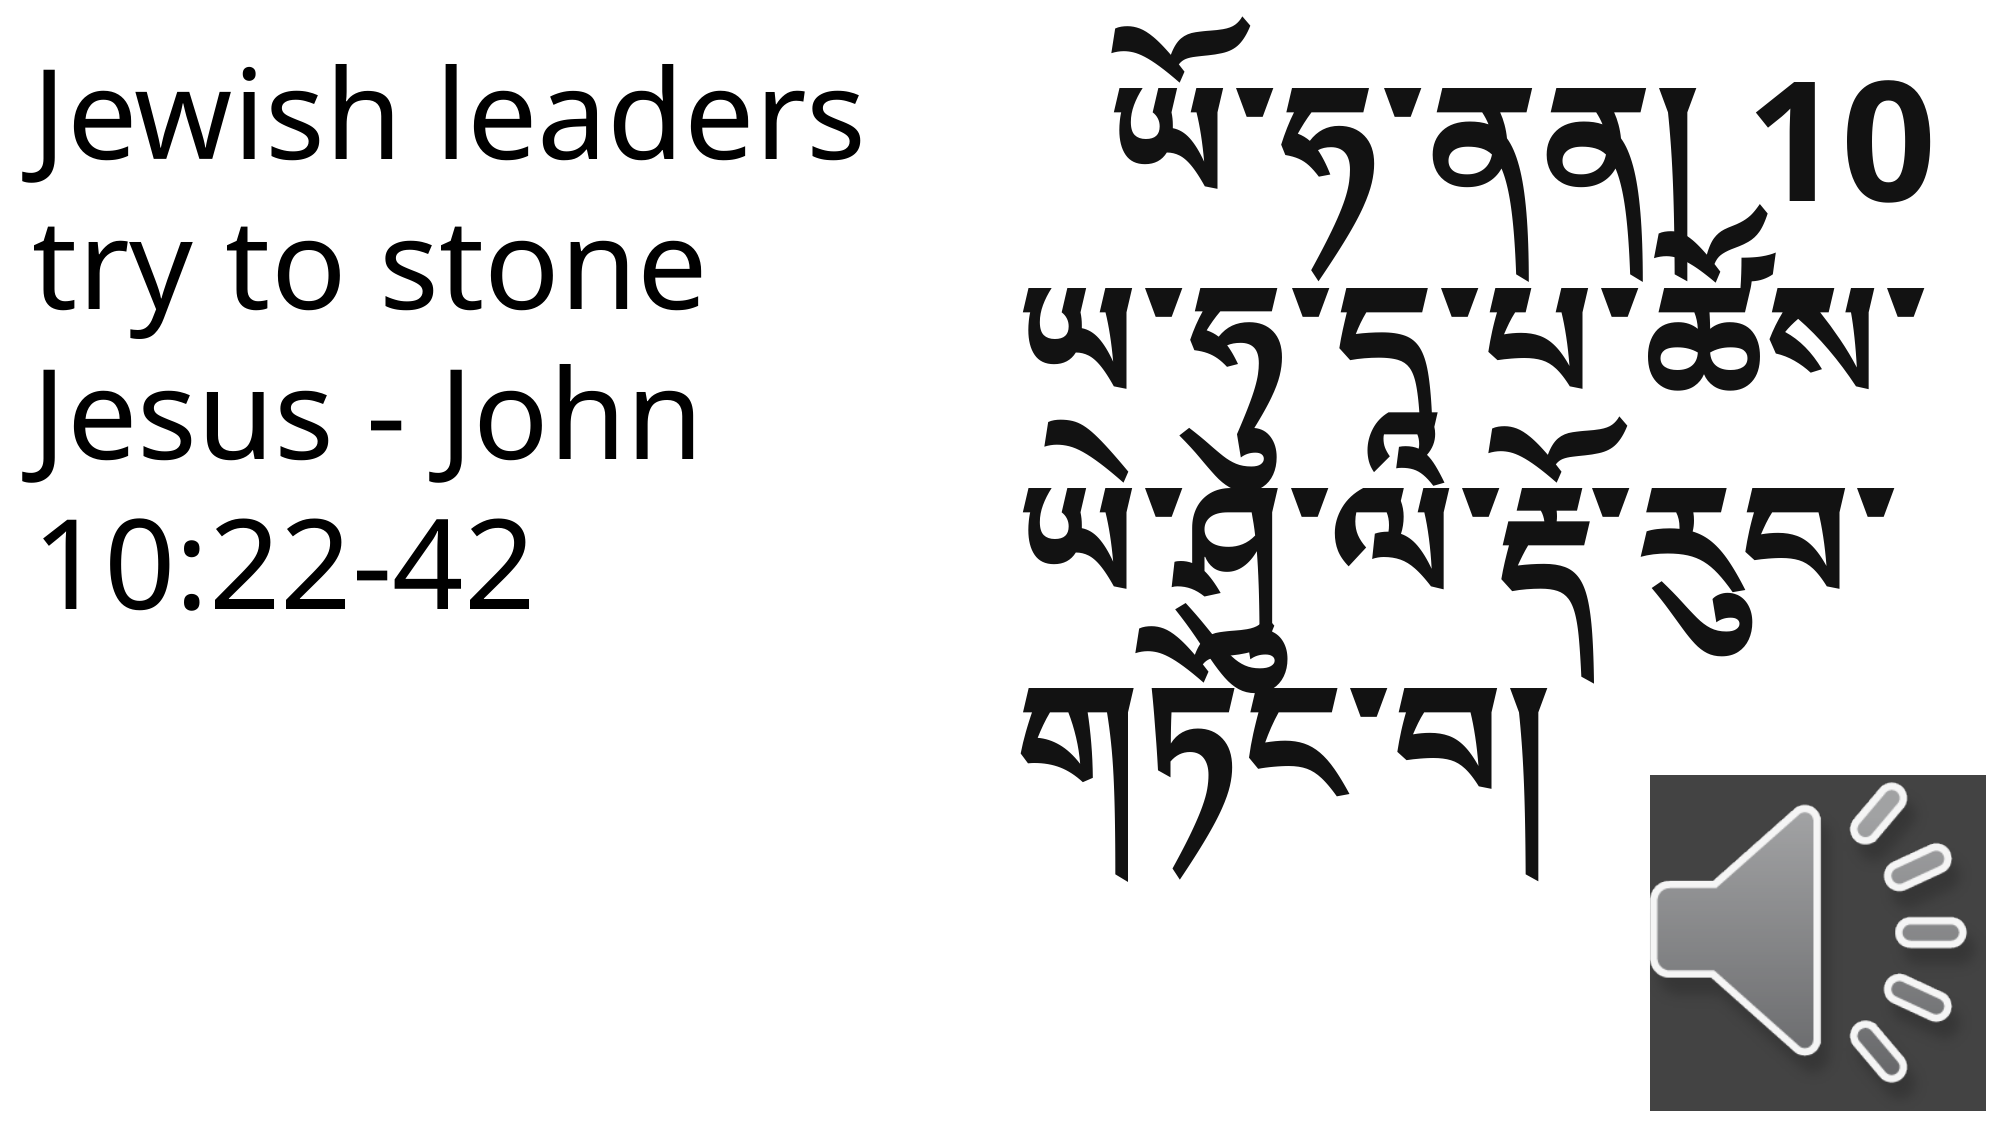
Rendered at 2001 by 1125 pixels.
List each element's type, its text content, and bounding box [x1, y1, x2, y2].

text_box ཡོ་ཧ་ནན། 10 ཡ་ཧུ་དཱ་པ་ཚོས་ཡེ་ཤུ་ལ་རྡོ་རུབ་གཏོང་བ། [999, 27, 2000, 1104]
text_box Jewish leaders try to stone Jesus - John 10:22-42 [18, 27, 973, 1104]
picture [1648, 773, 1987, 1112]
